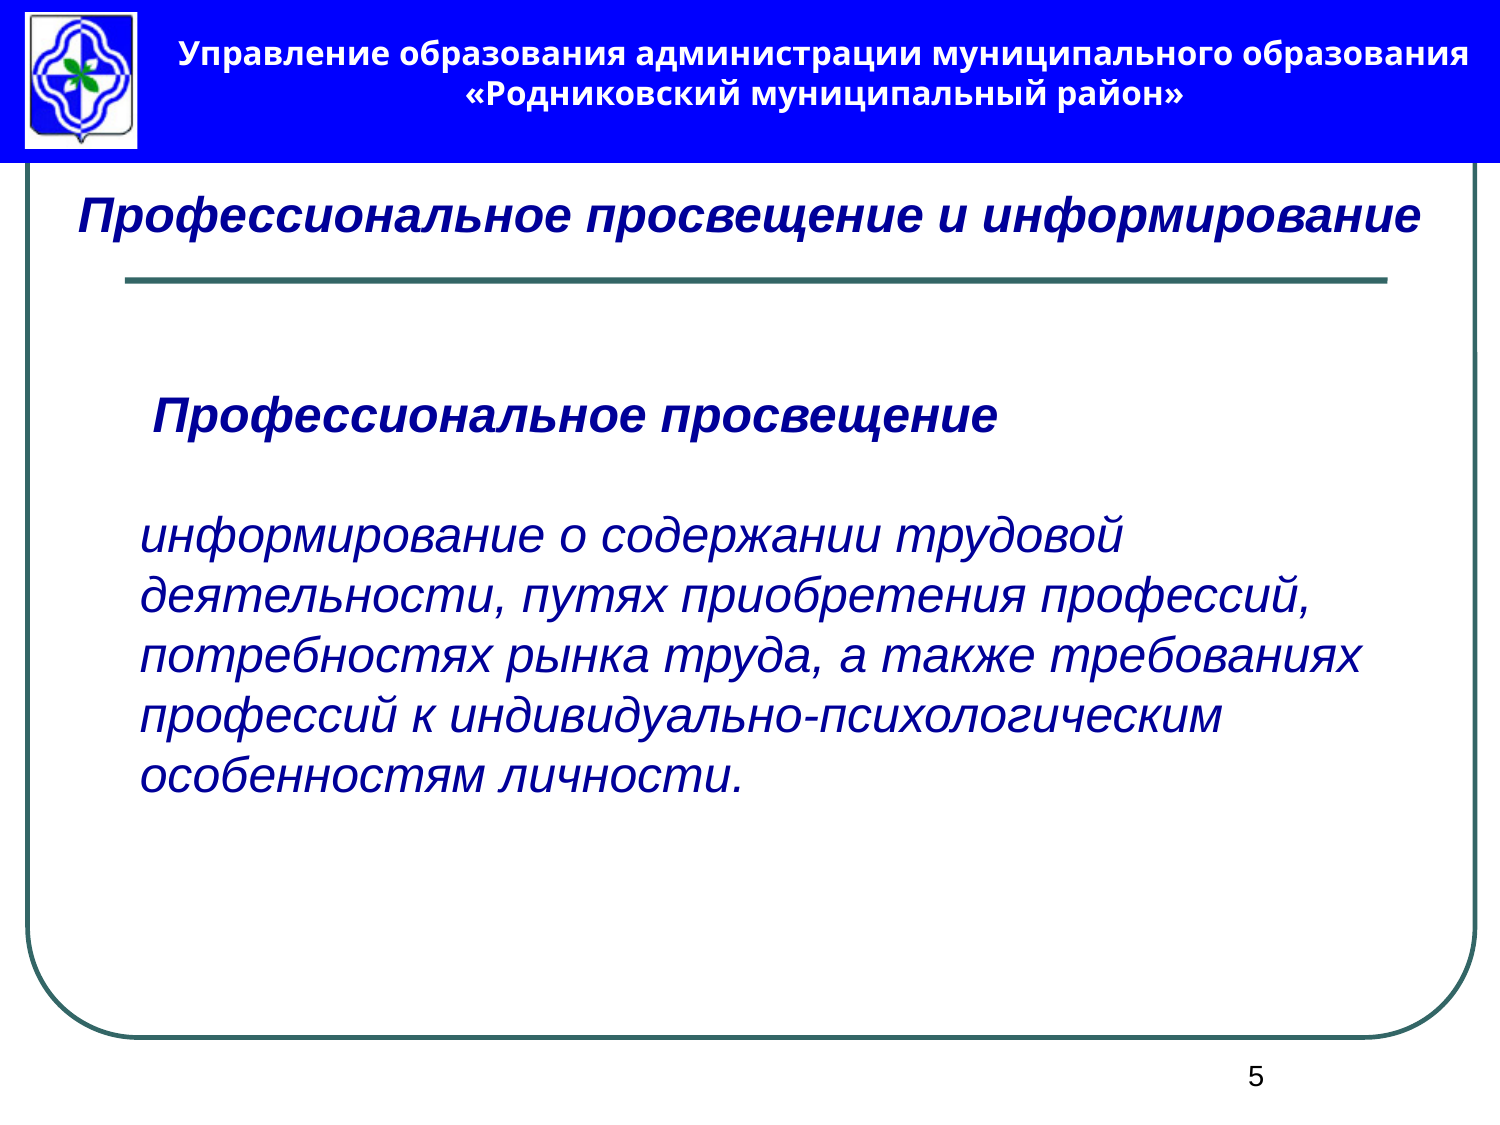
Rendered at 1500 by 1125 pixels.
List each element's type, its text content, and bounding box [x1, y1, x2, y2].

slide_number 5 [1124, 1049, 1388, 1125]
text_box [0, 0, 1500, 163]
text_box Профессиональное просвещение и информирование [24, 174, 1475, 250]
text_box Профессиональное просвещение информирование о содержании трудовой деятельности, путях приобретения профессий, потребностях рынка труда, а также требованиях профессий к индивидуально-психологическим особенностям личности. [124, 374, 1388, 810]
